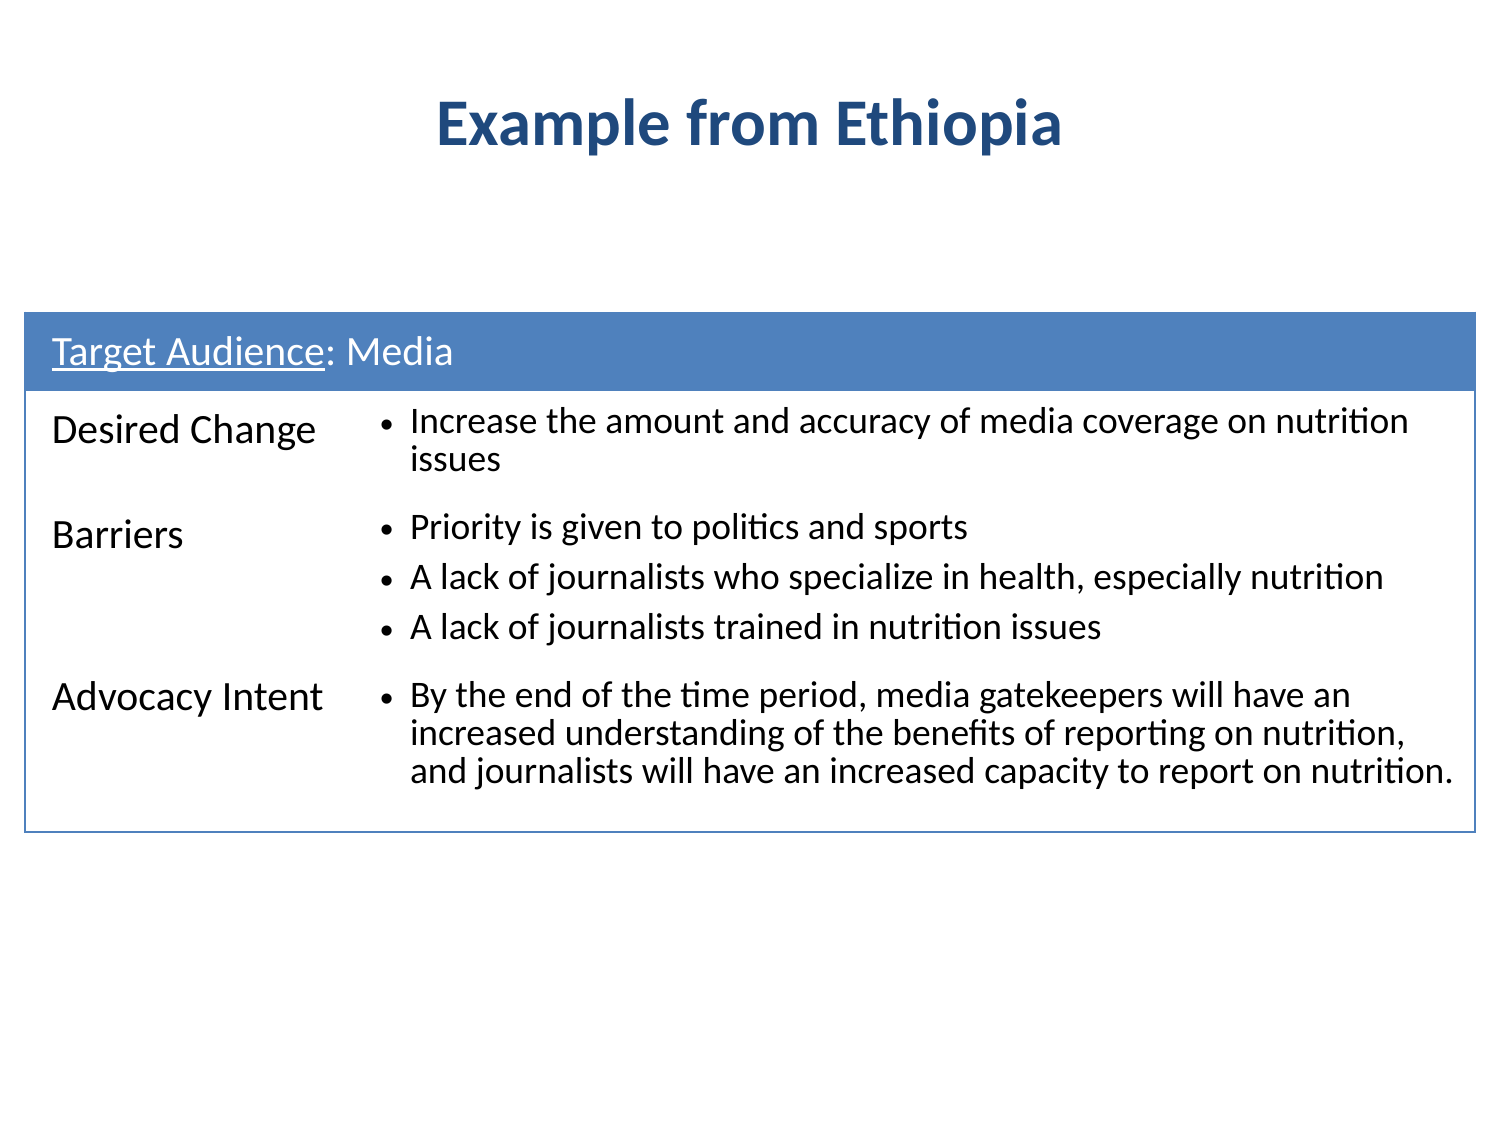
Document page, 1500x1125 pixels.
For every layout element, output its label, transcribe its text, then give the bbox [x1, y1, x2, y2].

table_cell Barriers [26, 496, 350, 664]
table_cell Priority is given to politics and sports A lack of journalists who specialize in health, especially nutrition A lack of journalists trained in nutrition issues [350, 496, 1474, 664]
table_cell Advocacy Intent [26, 664, 350, 831]
title Example from Ethiopia [75, 50, 1425, 188]
table_cell By the end of the time period, media gatekeepers will have an increased understanding of the benefits of reporting on nutrition, and journalists will have an increased capacity to report on nutrition. [350, 664, 1474, 831]
table_header Target Audience: Media [26, 313, 1474, 391]
table_cell Desired Change [26, 391, 350, 496]
table_cell Increase the amount and accuracy of media coverage on nutrition issues [350, 391, 1474, 496]
